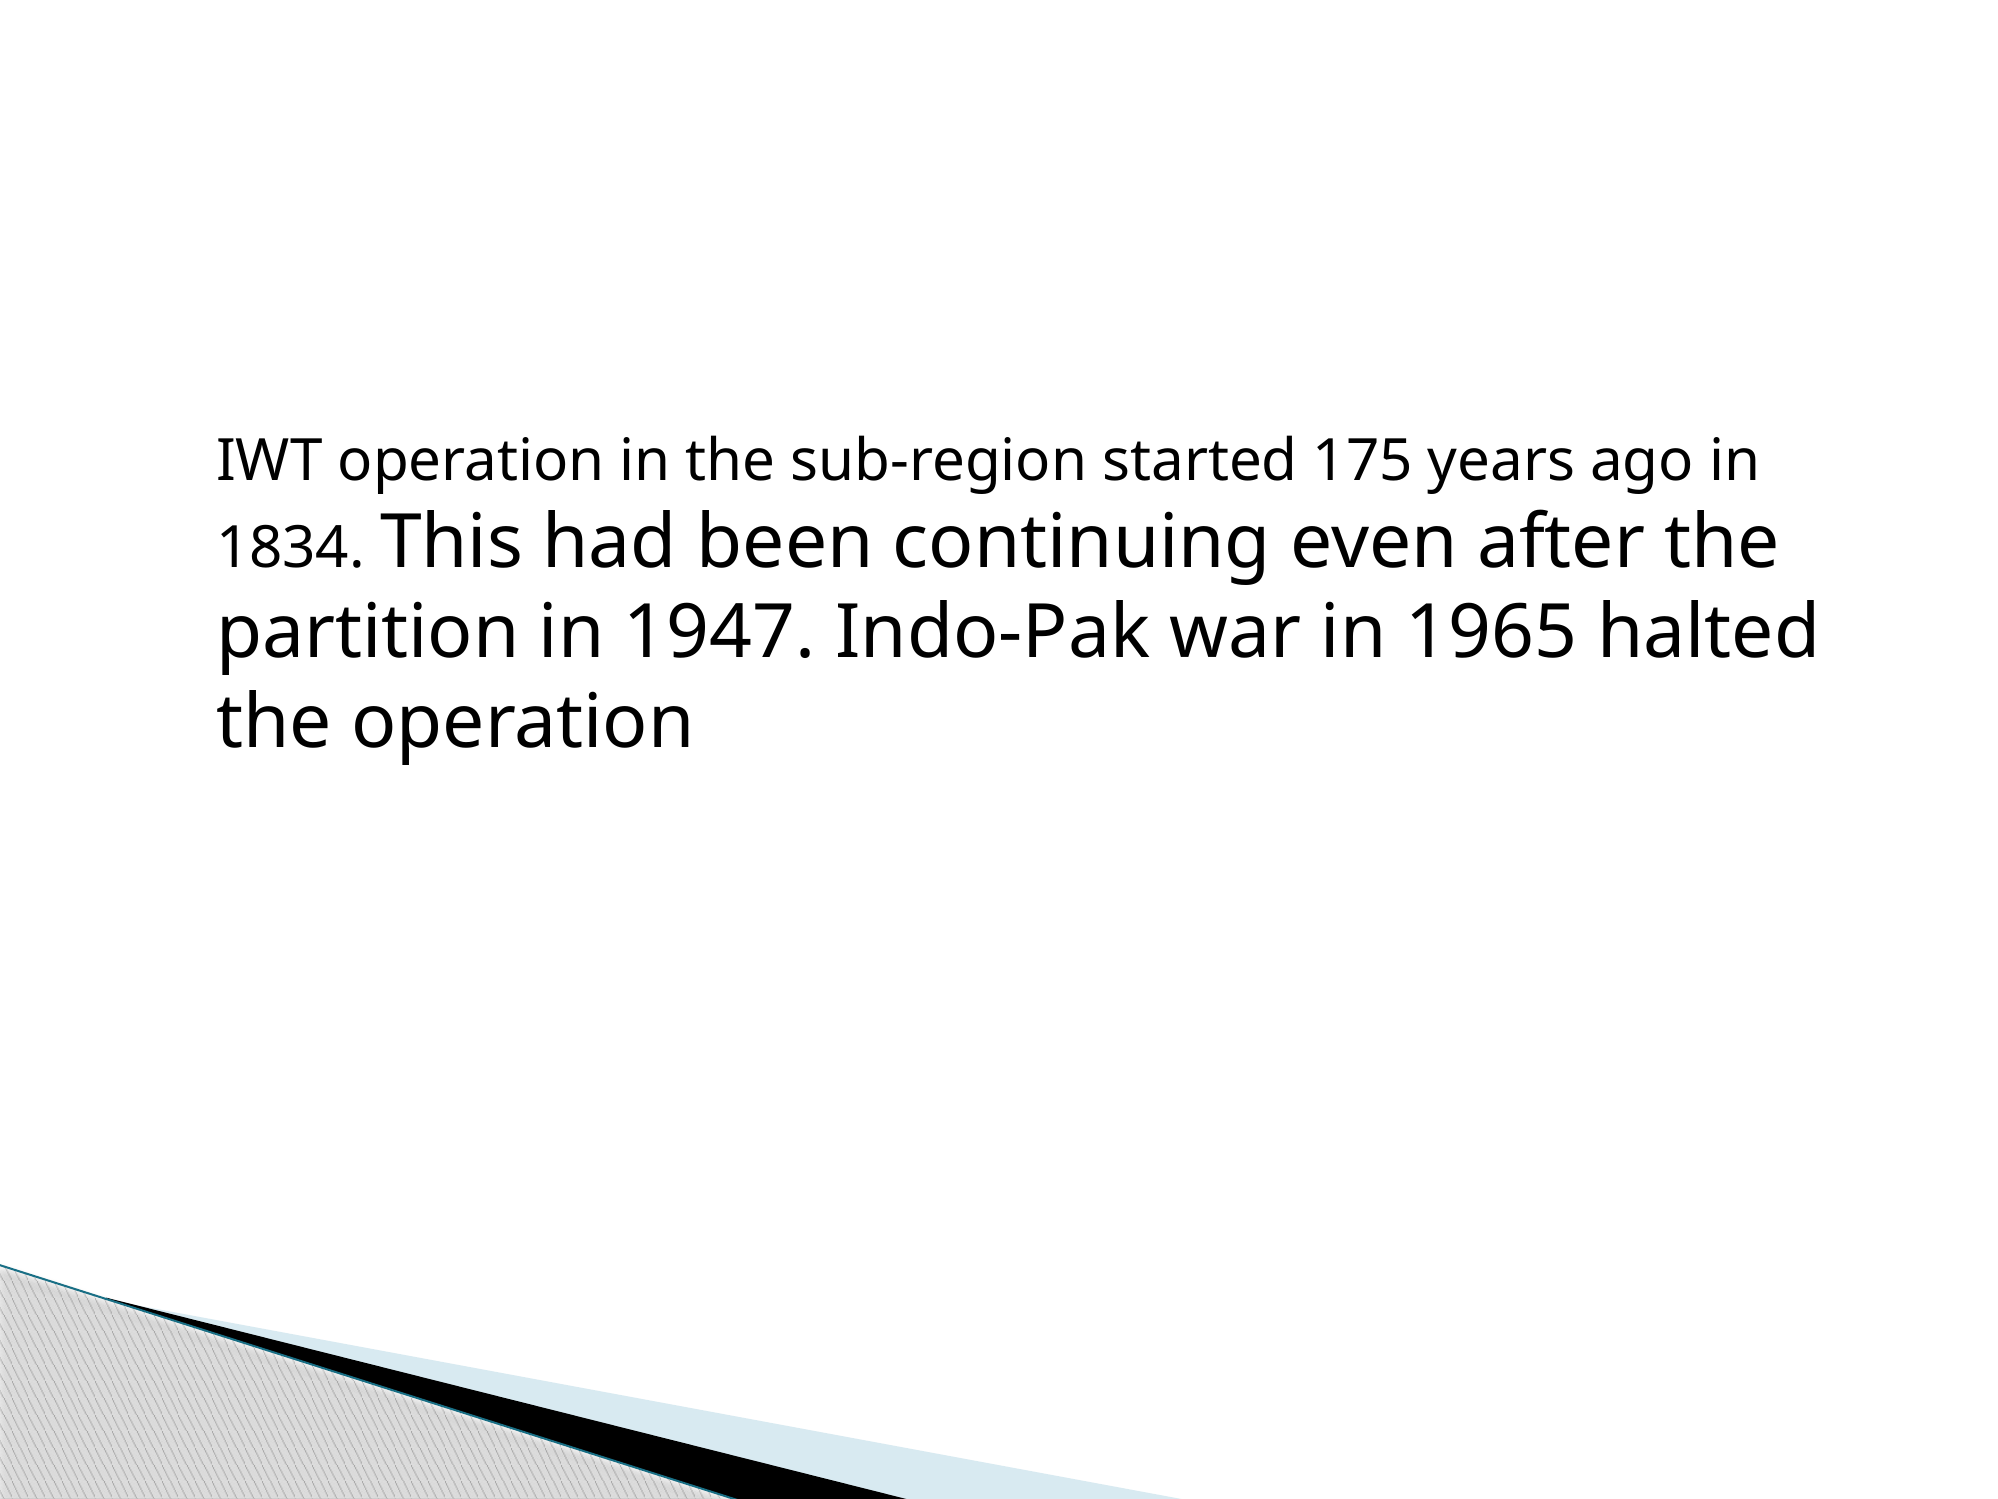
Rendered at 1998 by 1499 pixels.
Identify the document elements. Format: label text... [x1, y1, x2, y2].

list IWT operation in the sub-region started 175 years ago in 1834. This had been continuing even after the partition in 1947. Indo-Pak war in 1965 halted the operation [116, 249, 1915, 1233]
